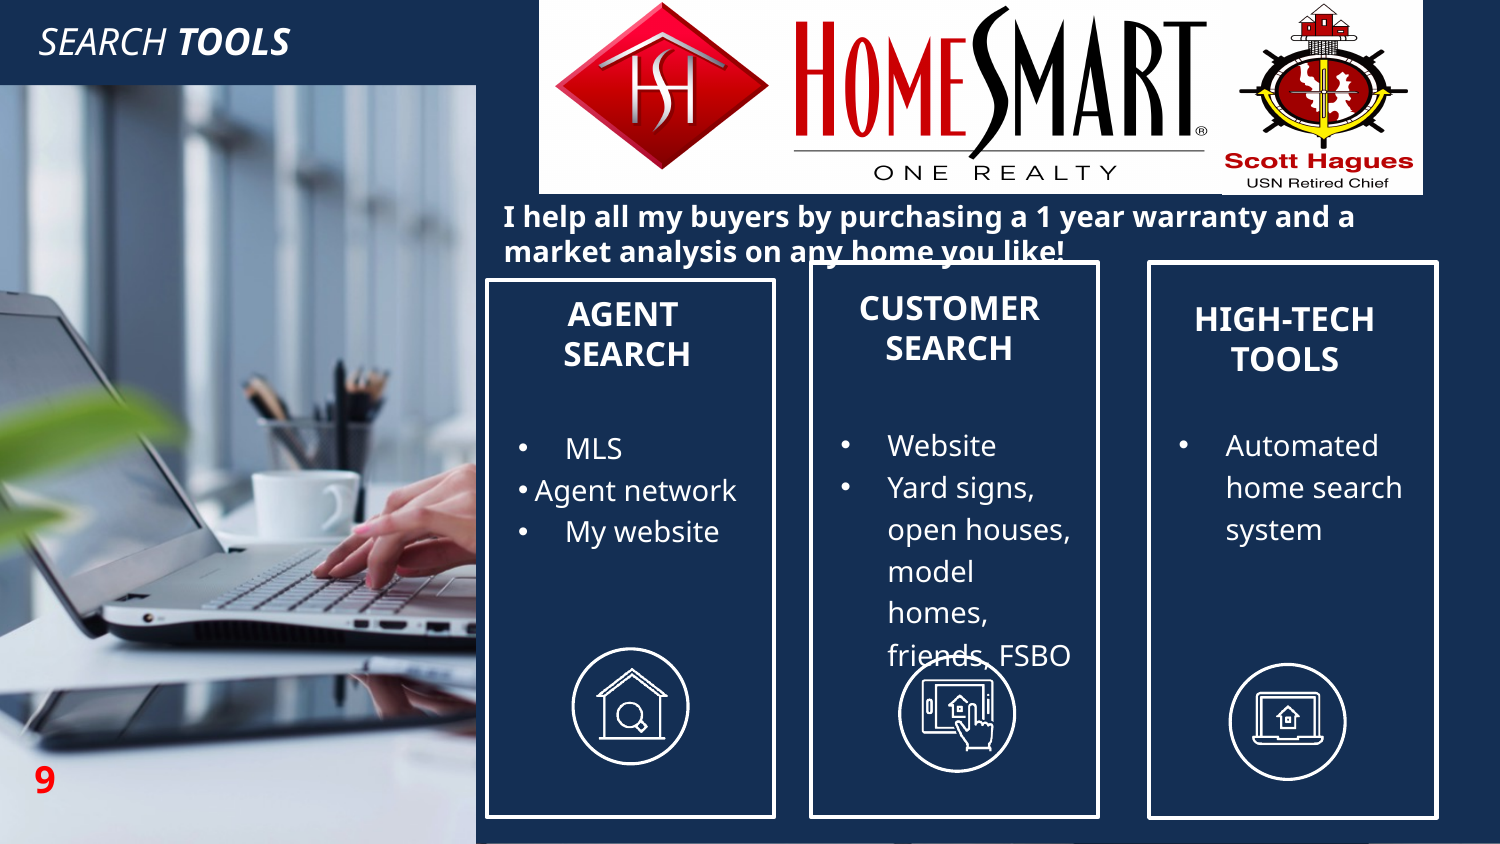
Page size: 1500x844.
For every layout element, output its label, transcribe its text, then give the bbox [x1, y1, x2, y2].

text_box [600, 758, 661, 766]
text_box AGENT SEARCH [548, 285, 707, 380]
text_box [1228, 694, 1235, 750]
text_box [1340, 693, 1348, 751]
text_box [570, 676, 579, 737]
text_box [920, 654, 995, 667]
picture [0, 0, 476, 844]
text_box MLS Agent network My website [503, 415, 773, 557]
text_box [600, 646, 661, 655]
title SEARCH TOOLS [478, 0, 487, 86]
text_box [937, 770, 977, 774]
text_box [683, 678, 691, 735]
picture [539, 0, 1423, 195]
text_box Automated home search system [1163, 412, 1434, 554]
text_box [1258, 774, 1317, 782]
text_box [897, 684, 905, 743]
text_box [485, 278, 776, 819]
text_box CUSTOMER SEARCH [844, 280, 1056, 375]
picture [910, 668, 1004, 762]
picture [584, 656, 679, 751]
text_box [1147, 260, 1439, 820]
text_box [809, 260, 1100, 819]
text_box HIGH-TECH TOOLS [1179, 291, 1391, 386]
text_box [1258, 662, 1317, 670]
text_box [1008, 682, 1017, 745]
picture [1240, 671, 1335, 765]
text_box Website Yard signs, open houses, model homes, friends, FSBO [825, 412, 1096, 722]
